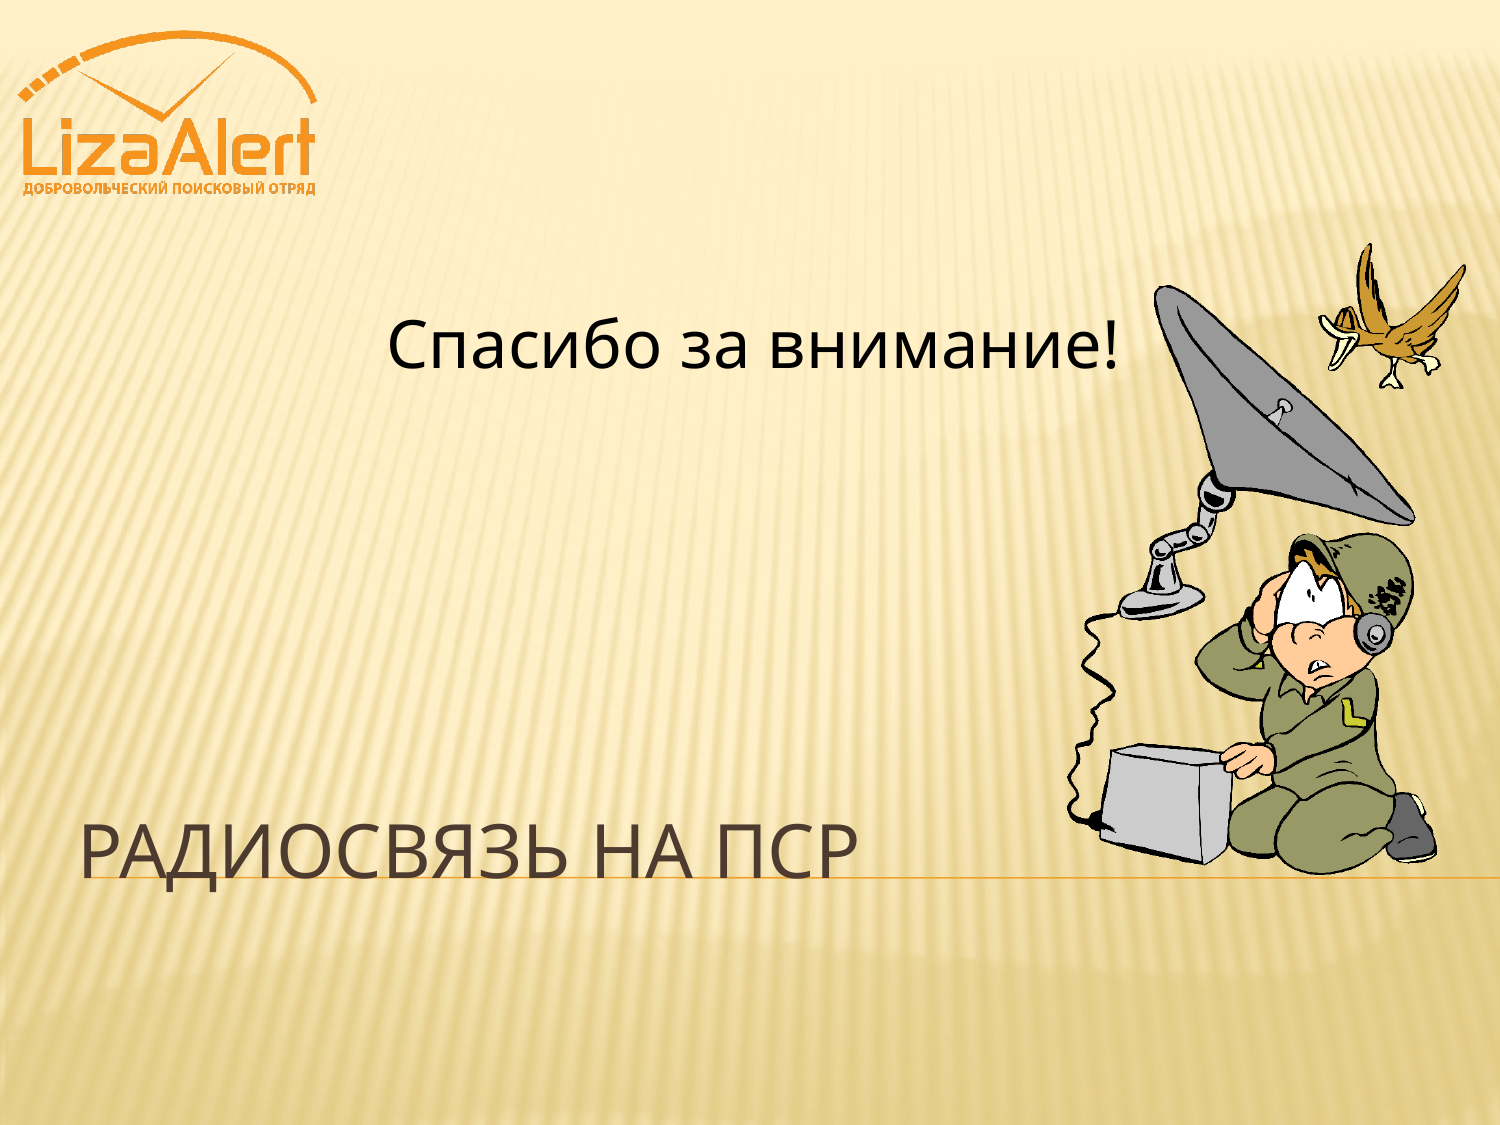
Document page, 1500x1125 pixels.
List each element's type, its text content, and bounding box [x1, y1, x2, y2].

text_box Спасибо за внимание! [371, 294, 1057, 390]
picture [1067, 243, 1466, 875]
text_box [67, 874, 1456, 954]
title Радиосвязь На ПСР [62, 796, 1057, 906]
picture [17, 30, 317, 196]
